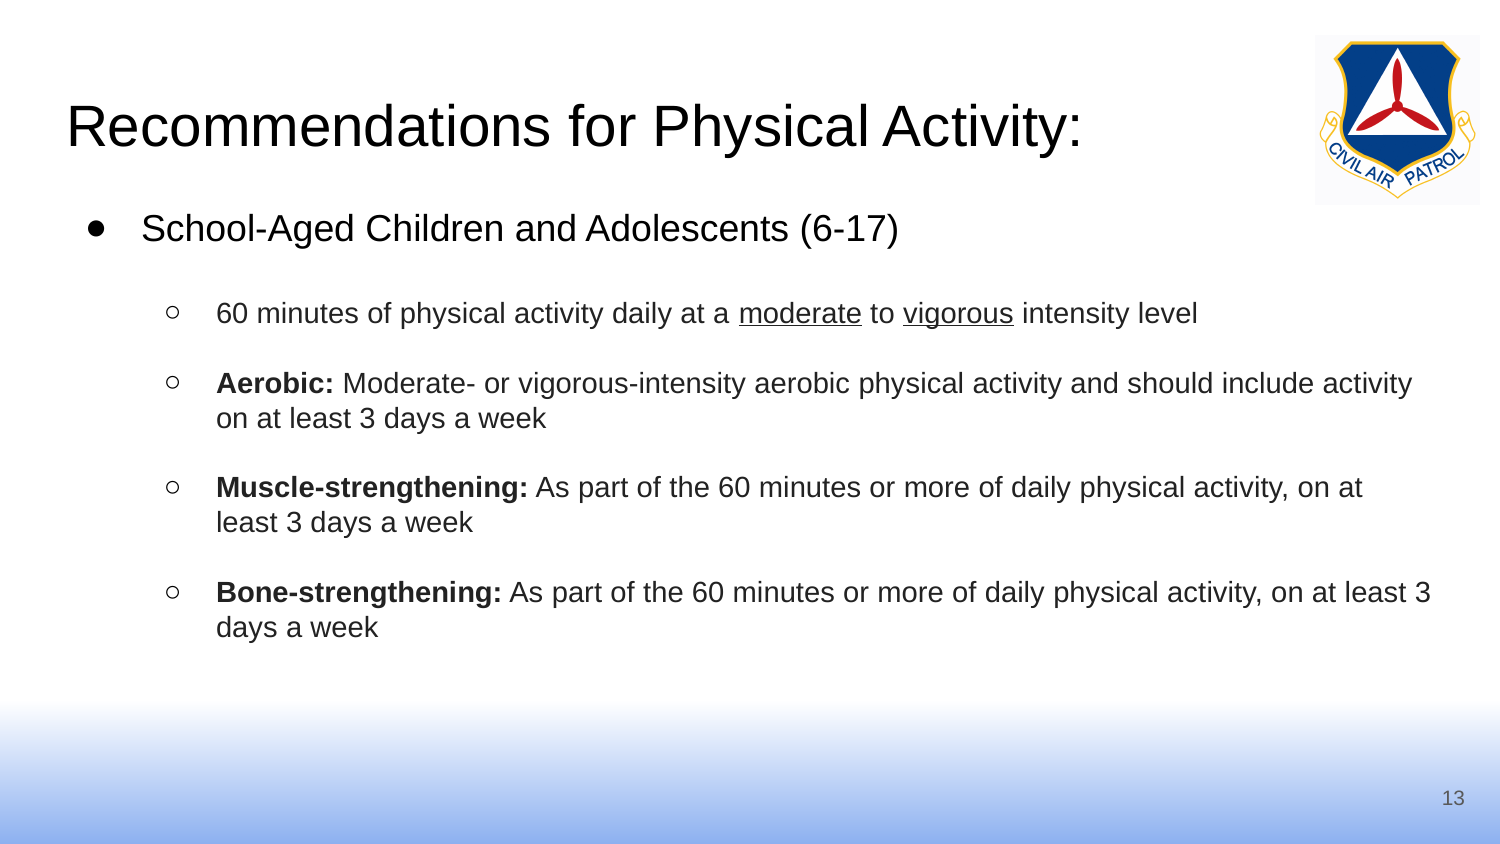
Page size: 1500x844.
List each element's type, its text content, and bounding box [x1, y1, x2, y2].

slide_number 13 [1389, 764, 1480, 830]
list School-Aged Children and Adolescents (6-17) 60 minutes of physical activity daily at a moderate to vigorous intensity level Aerobic: Moderate- or vigorous-intensity aerobic physical activity and should include activity on at least 3 days a week Muscle-strengthening: As part of the 60 minutes or more of daily physical activity, on at least 3 days a week Bone-strengthening: As part of the 60 minutes or more of daily physical activity, on at least 3 days a week [51, 189, 1449, 750]
title Recommendations for Physical Activity: [51, 72, 1449, 167]
picture [1315, 35, 1480, 205]
